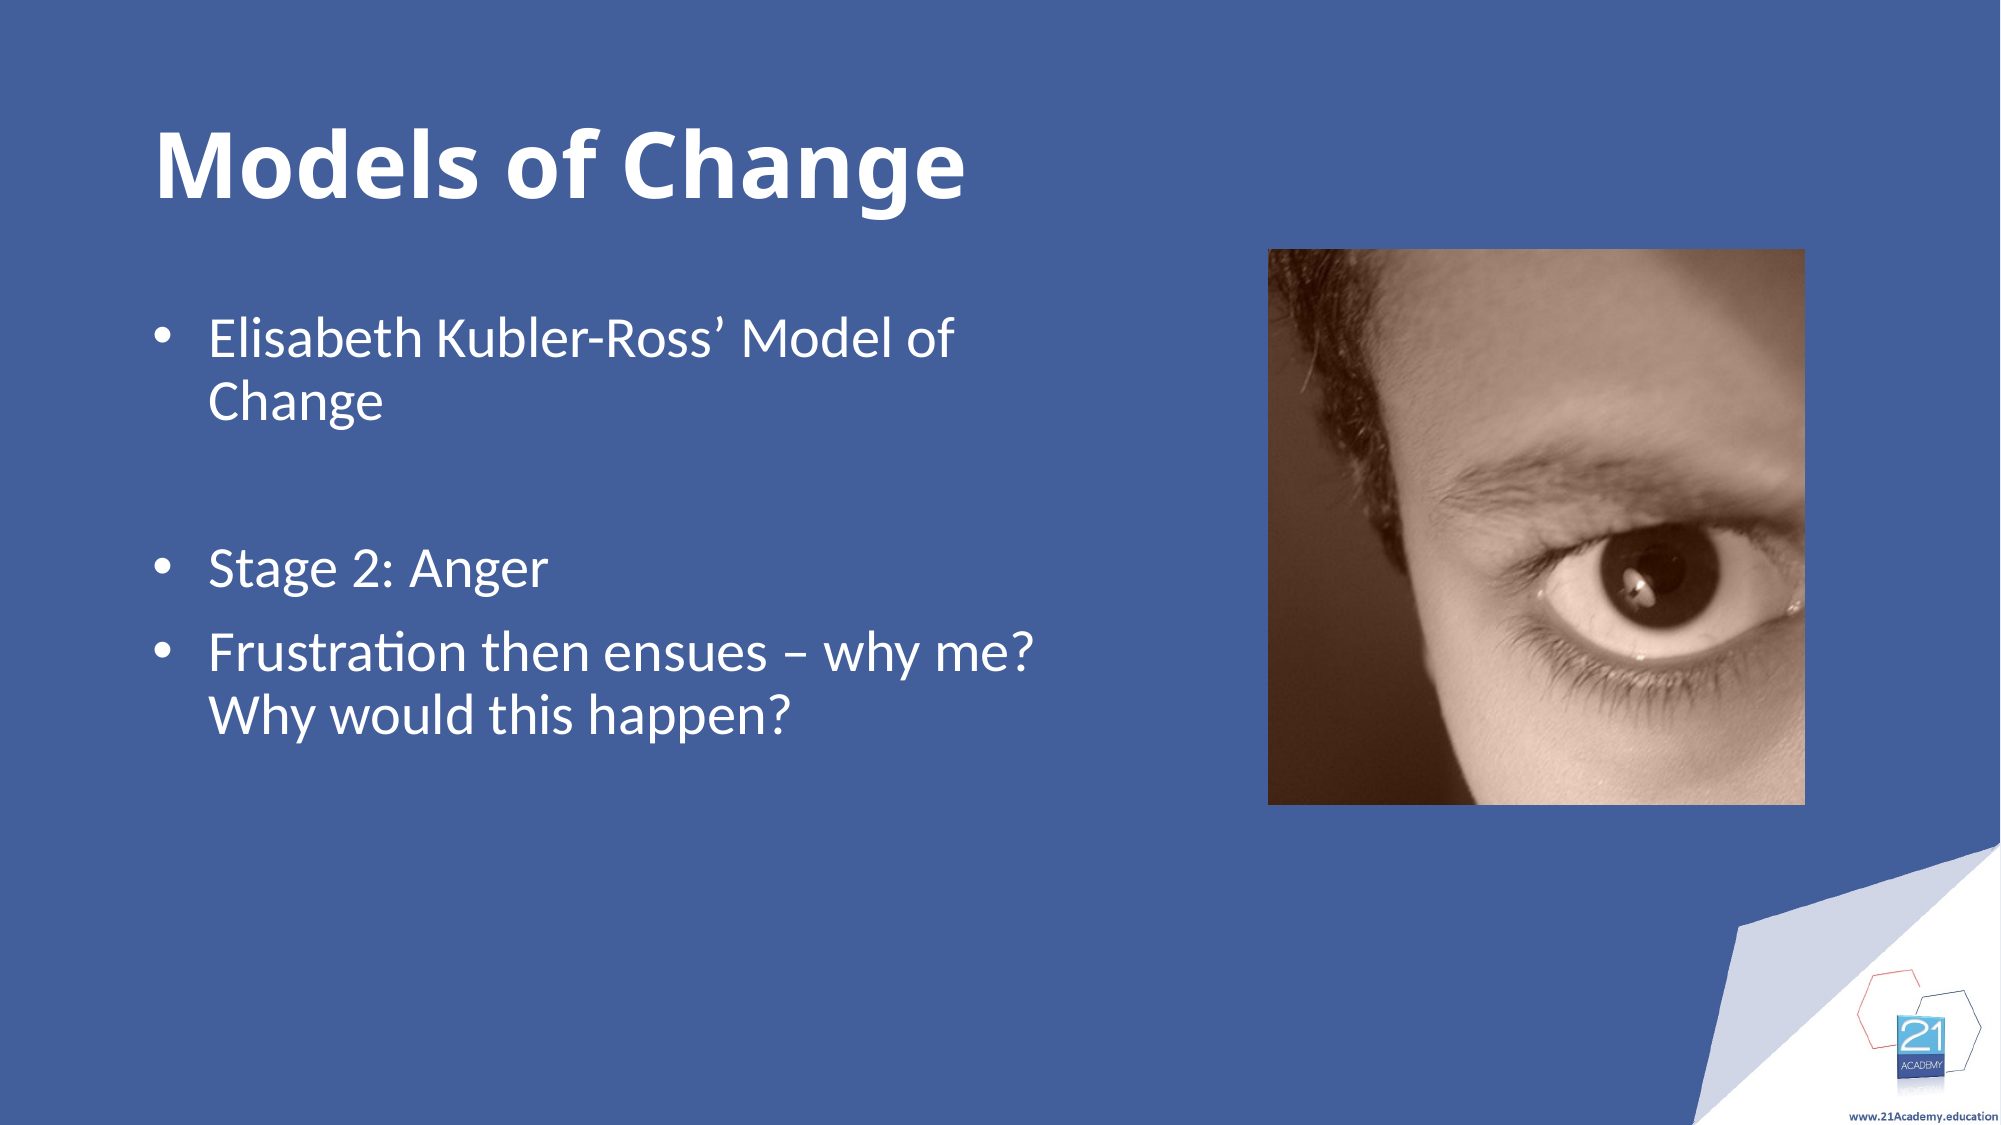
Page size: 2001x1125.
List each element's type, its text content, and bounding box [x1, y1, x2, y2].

picture [1268, 249, 1805, 805]
list Elisabeth Kubler-Ross’ Model of Change Stage 2: Anger Frustration then ensues – why me? Why would this happen? [137, 299, 1113, 1014]
title Models of Change [137, 59, 1863, 278]
picture [1605, 843, 2000, 1125]
